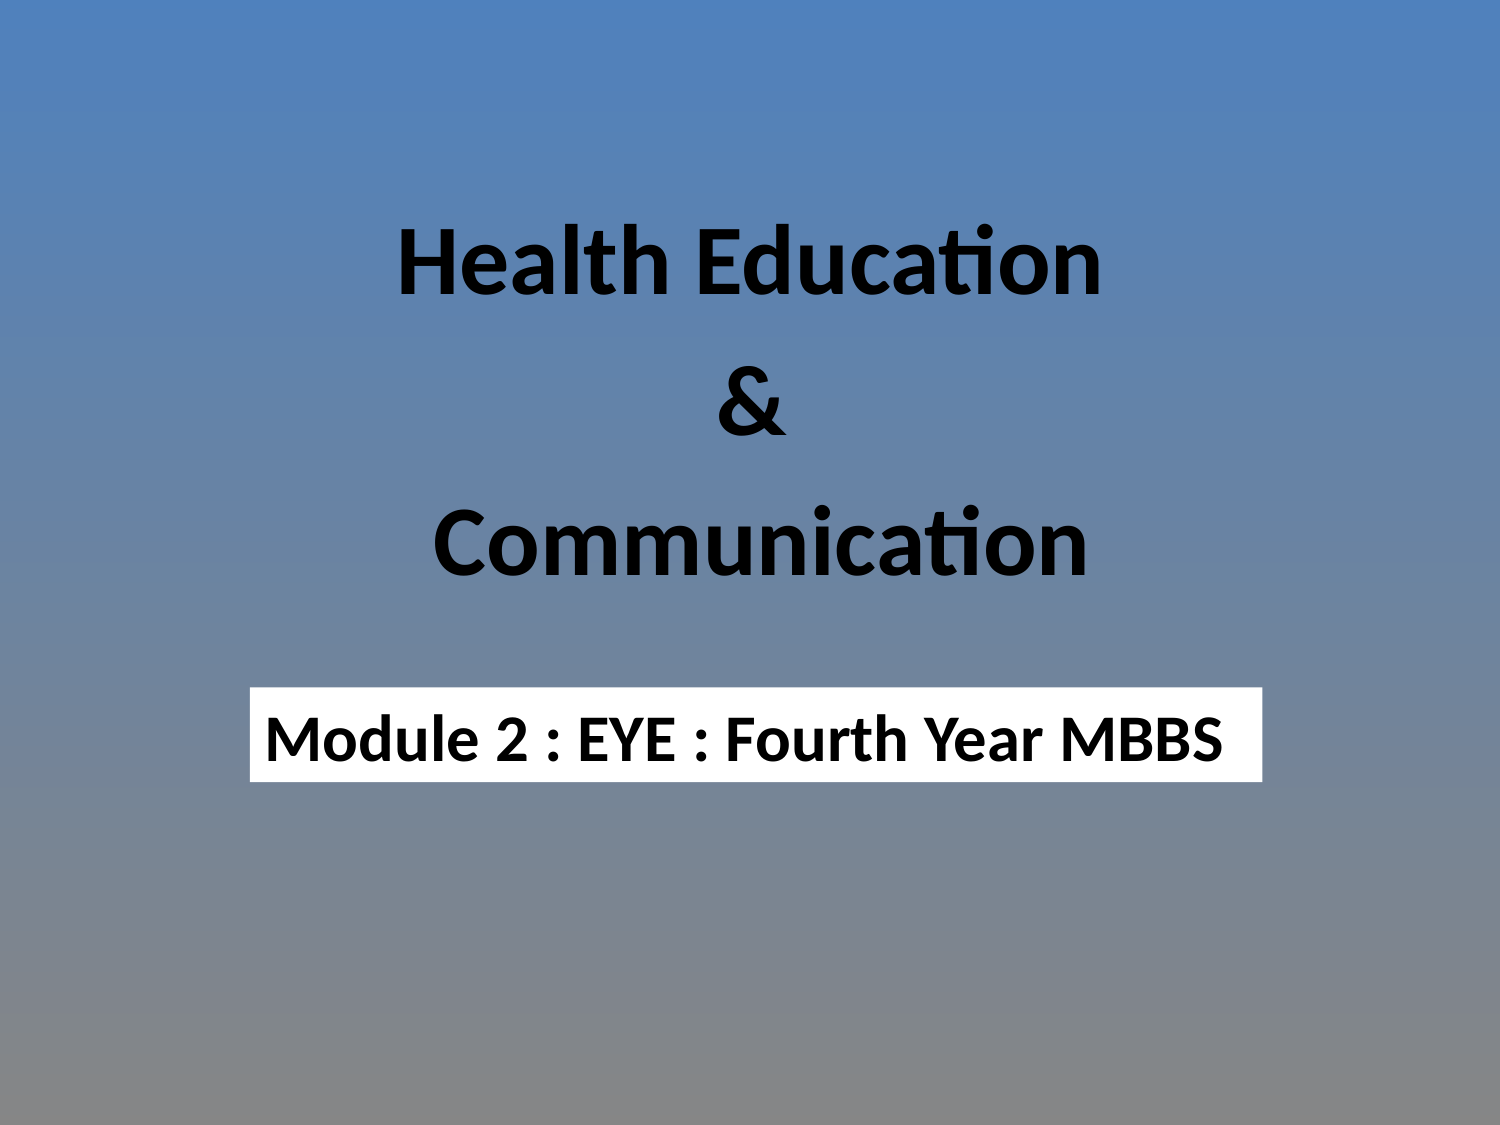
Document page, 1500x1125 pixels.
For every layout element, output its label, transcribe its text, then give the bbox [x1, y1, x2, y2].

text_box Module 2 : EYE : Fourth Year MBBS [249, 687, 1263, 783]
subtitle Health Education & Communication [99, 187, 1425, 925]
